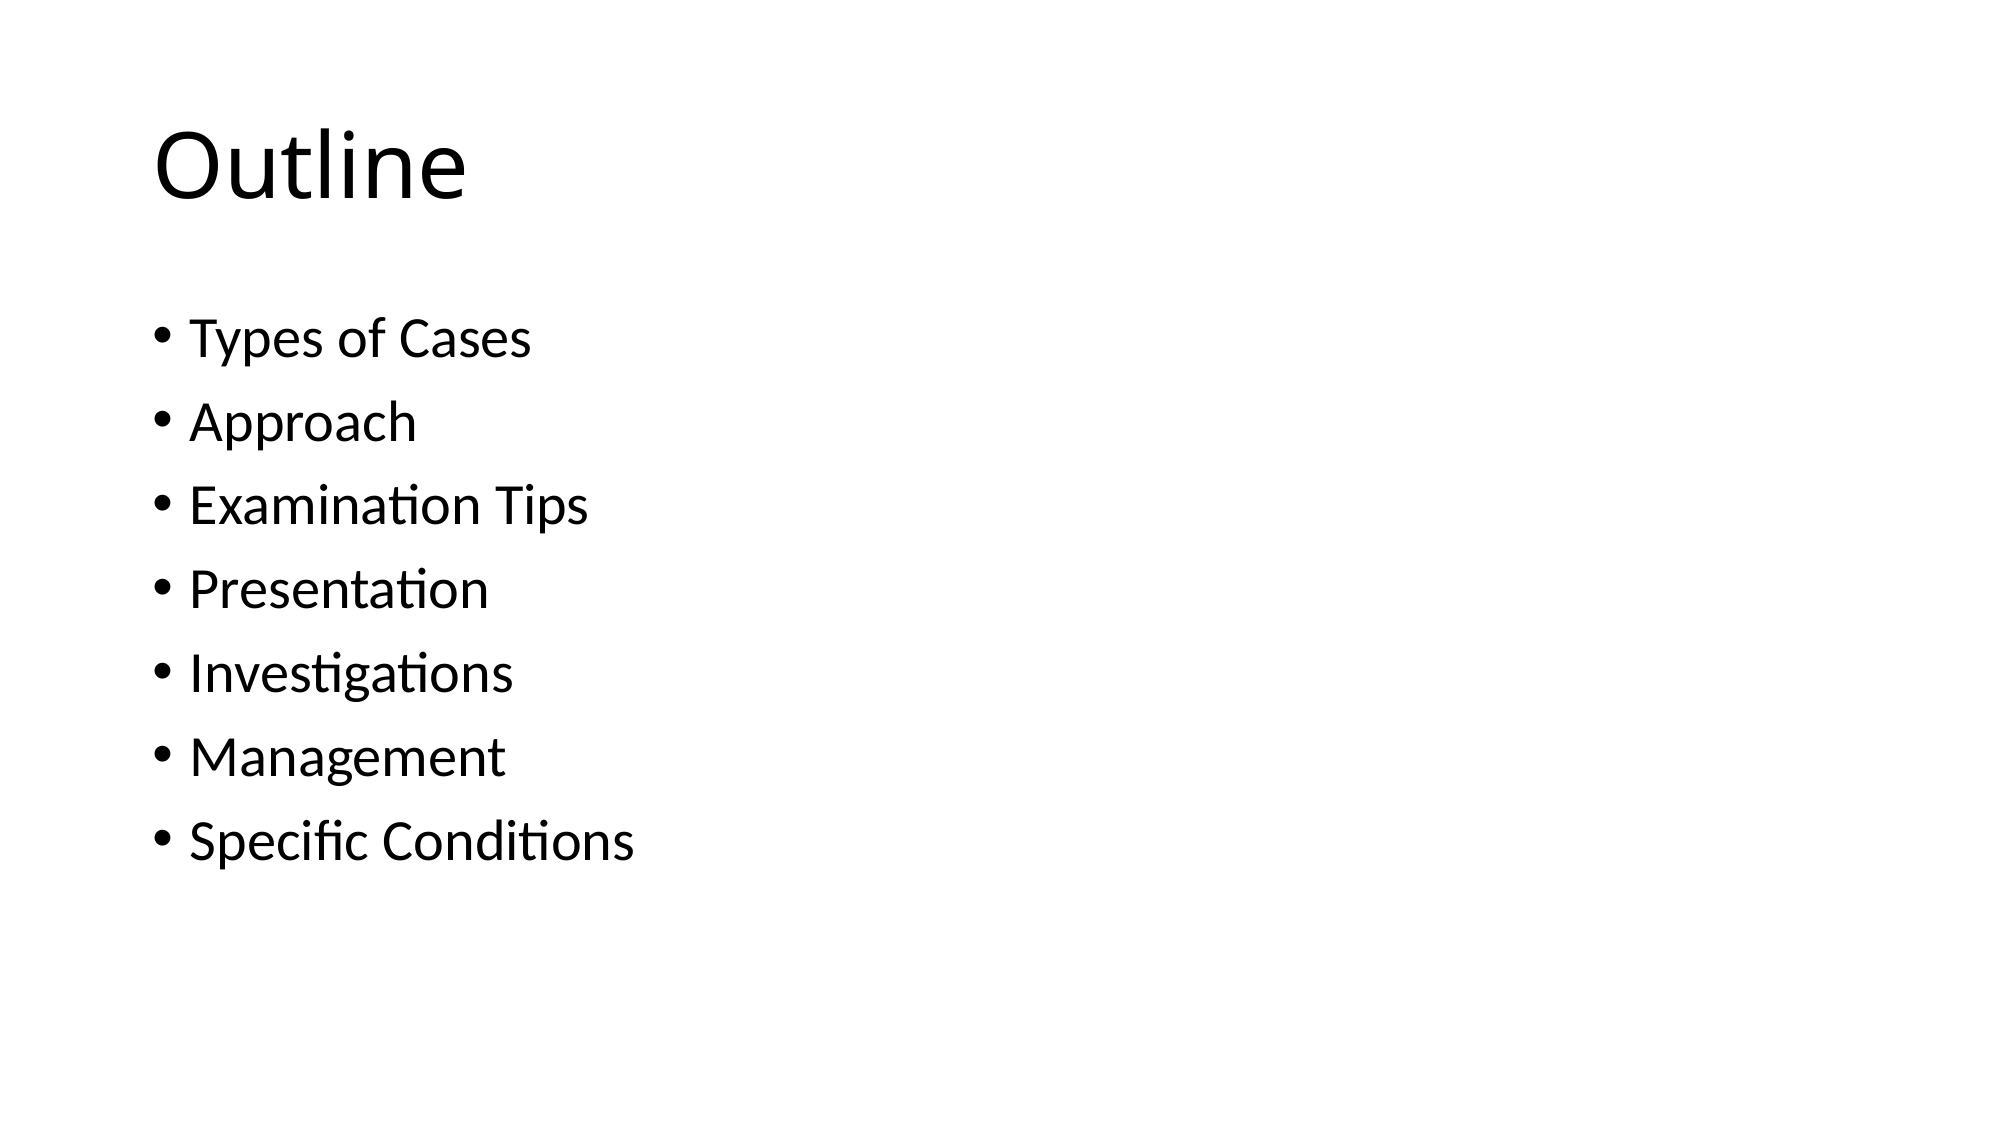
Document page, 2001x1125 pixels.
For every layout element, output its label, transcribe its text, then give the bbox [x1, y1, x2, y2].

list Types of Cases Approach Examination Tips Presentation Investigations Management Specific Conditions [137, 299, 1863, 1014]
title Outline [137, 59, 1863, 278]
